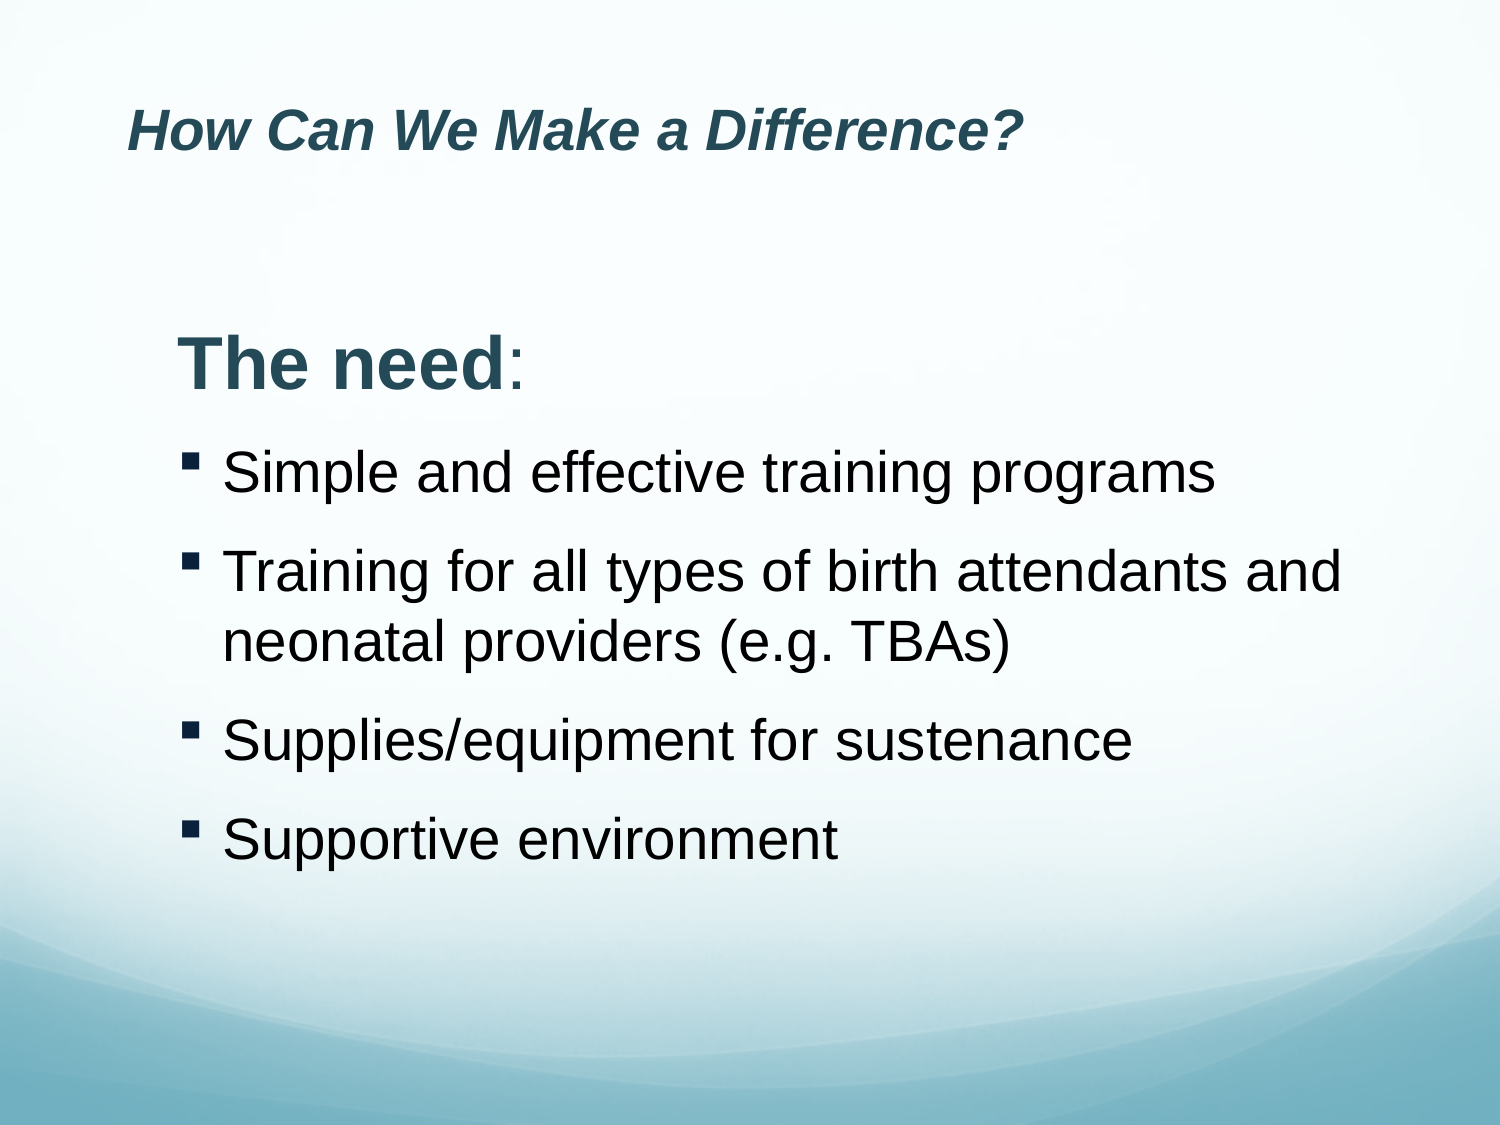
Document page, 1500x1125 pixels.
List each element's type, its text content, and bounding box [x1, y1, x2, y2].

text_box How Can We Make a Difference? [112, 50, 1188, 170]
text_box The need: Simple and effective training programs Training for all types of birth attendants and neonatal providers (e.g. TBAs) Supplies/equipment for sustenance Supportive environment [162, 262, 1375, 879]
